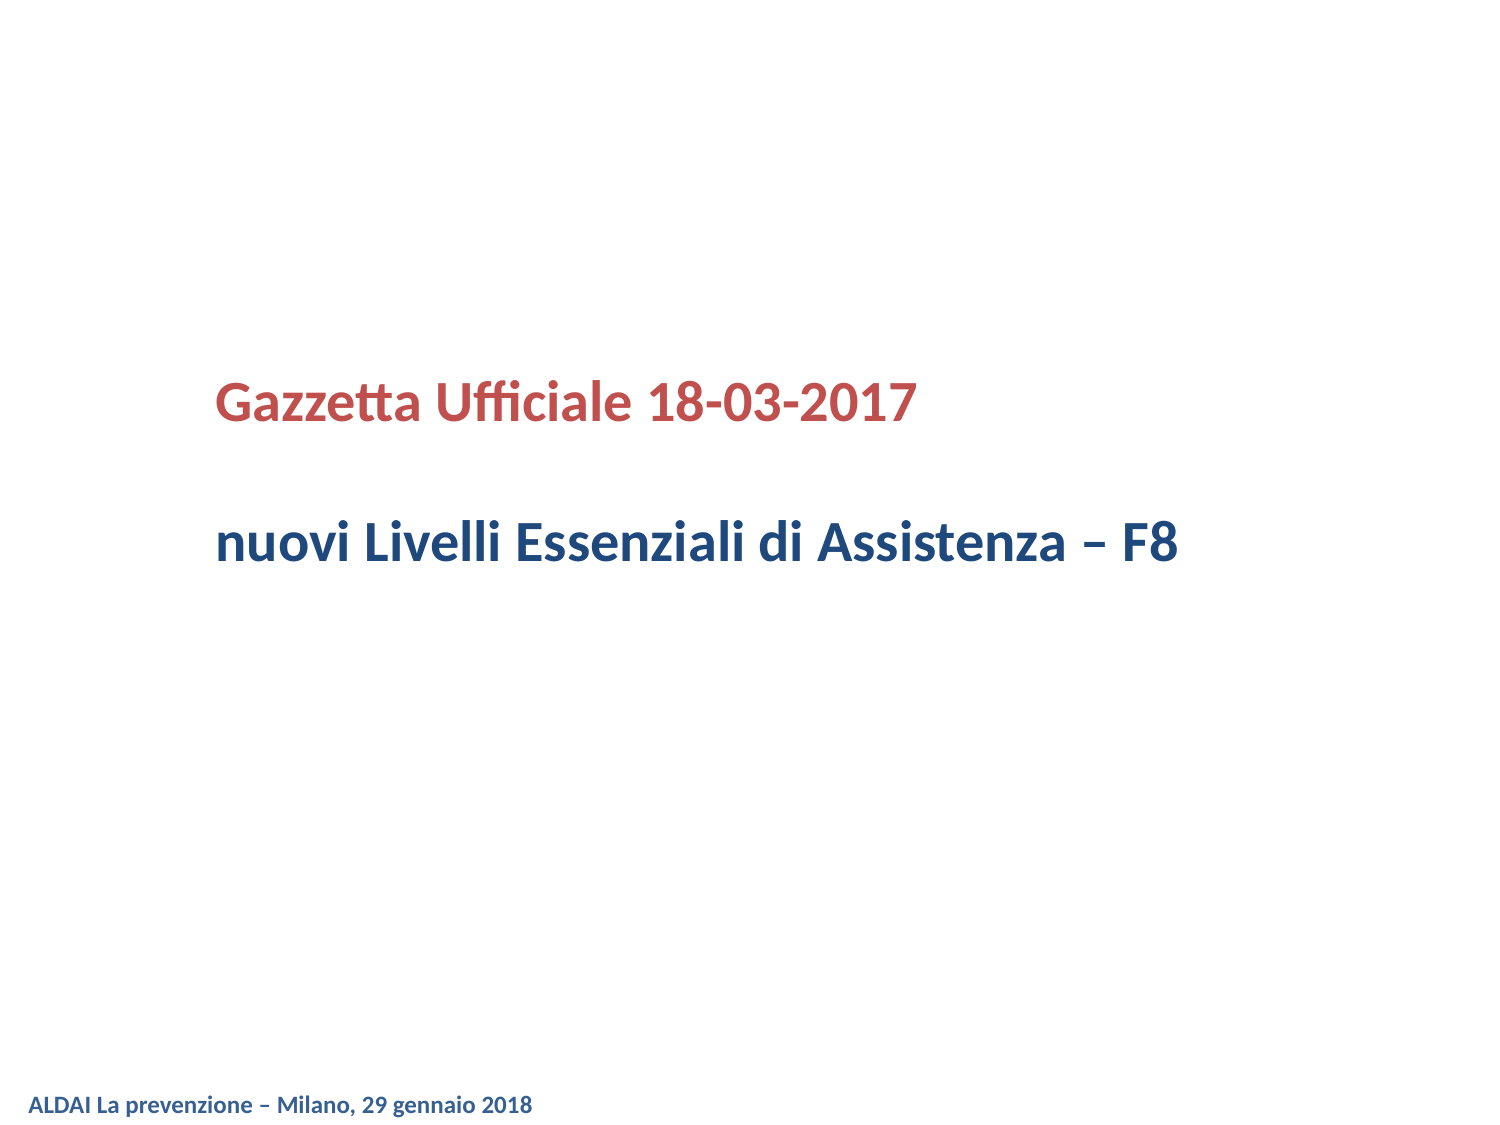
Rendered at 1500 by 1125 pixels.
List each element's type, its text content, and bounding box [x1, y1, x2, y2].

text_box Gazzetta Ufficiale 18-03-2017 nuovi Livelli Essenziali di Assistenza – F8 [201, 355, 1208, 581]
text_box ALDAI La prevenzione – Milano, 29 gennaio 2018 [13, 1080, 549, 1125]
